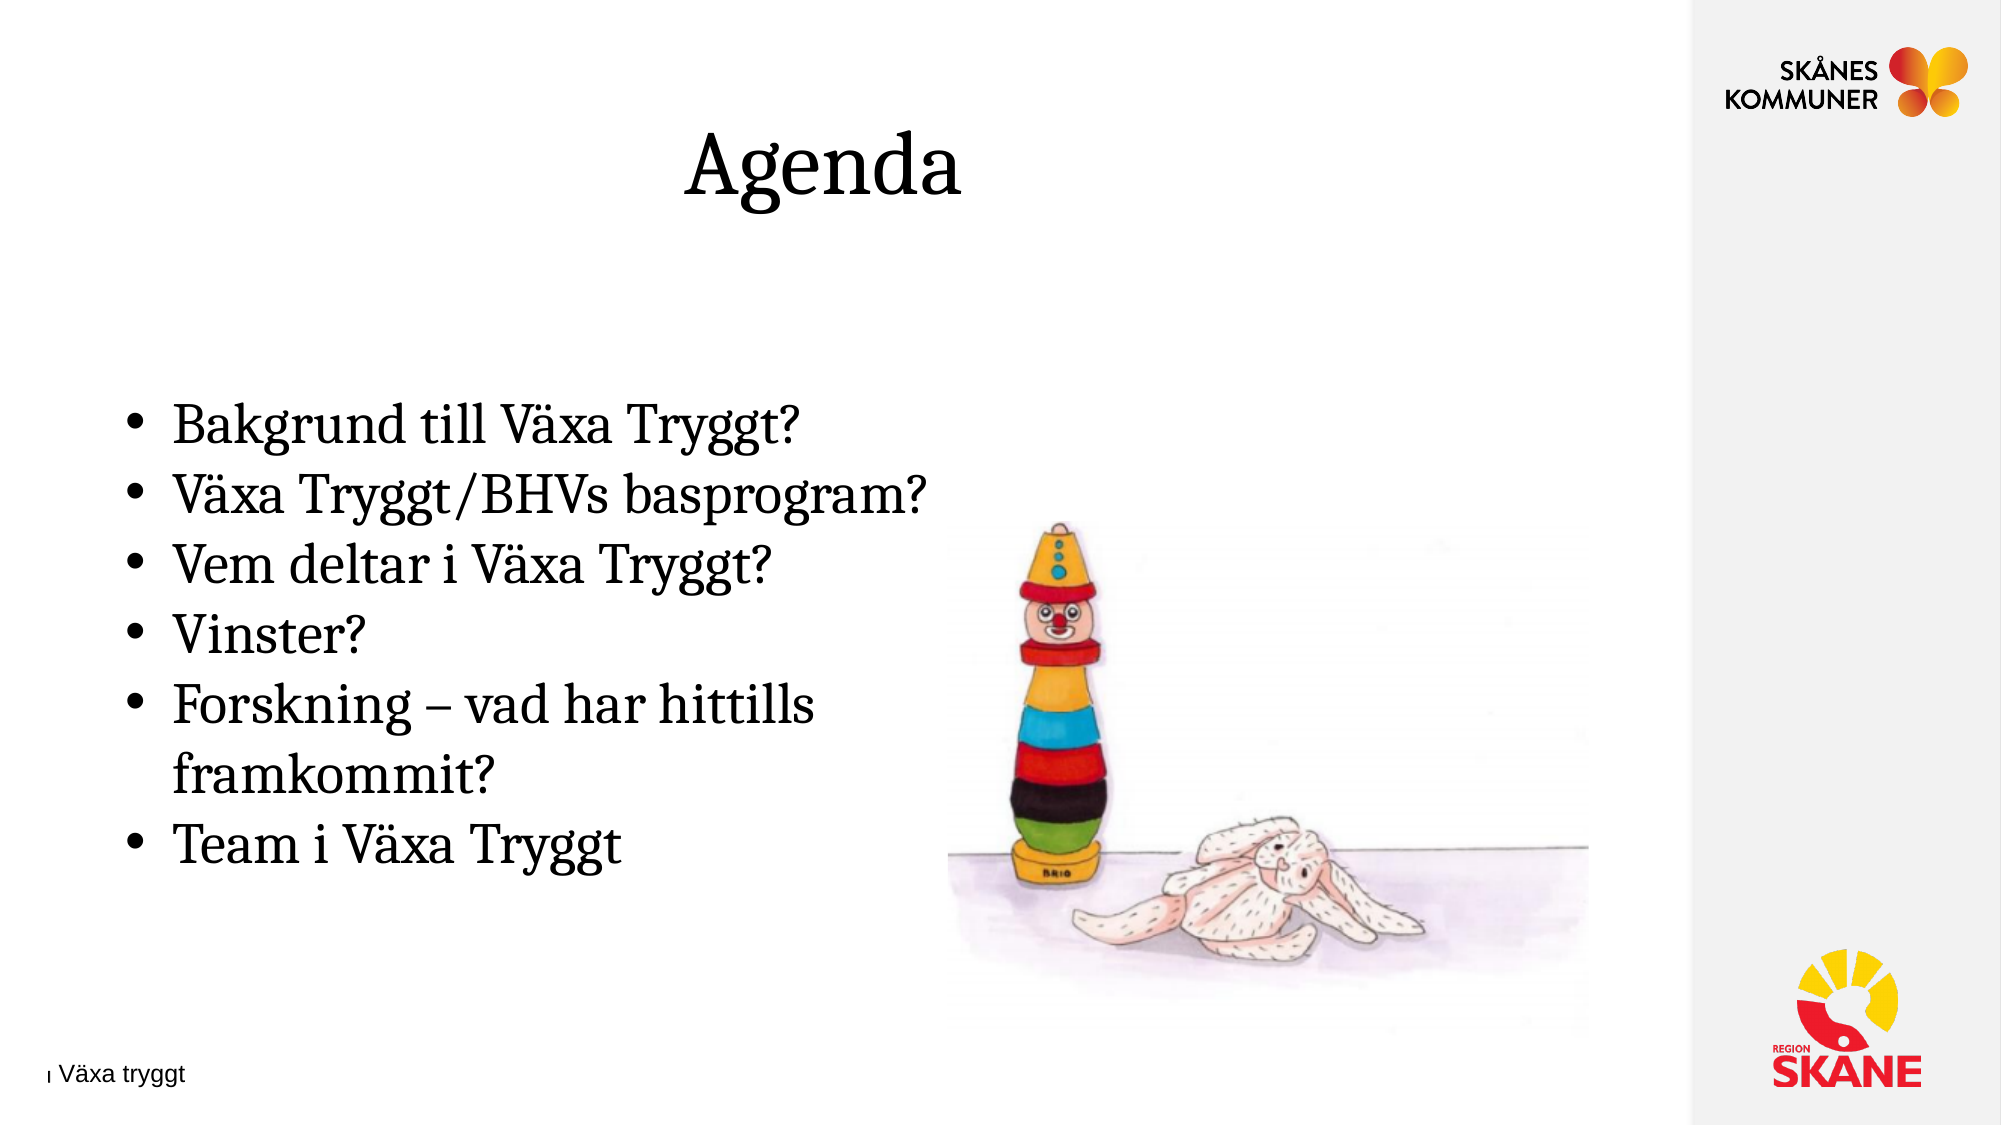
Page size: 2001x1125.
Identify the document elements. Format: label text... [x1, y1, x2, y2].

picture [947, 521, 1607, 1057]
picture [1726, 47, 1968, 117]
title Agenda [189, 95, 1460, 235]
text_box Bakgrund till Växa Tryggt? Växa Tryggt/BHVs basprogram? Vem deltar i Växa Tryggt? Vinster? Forskning – vad har hittills framkommit? Team i Växa Tryggt [110, 378, 1000, 883]
